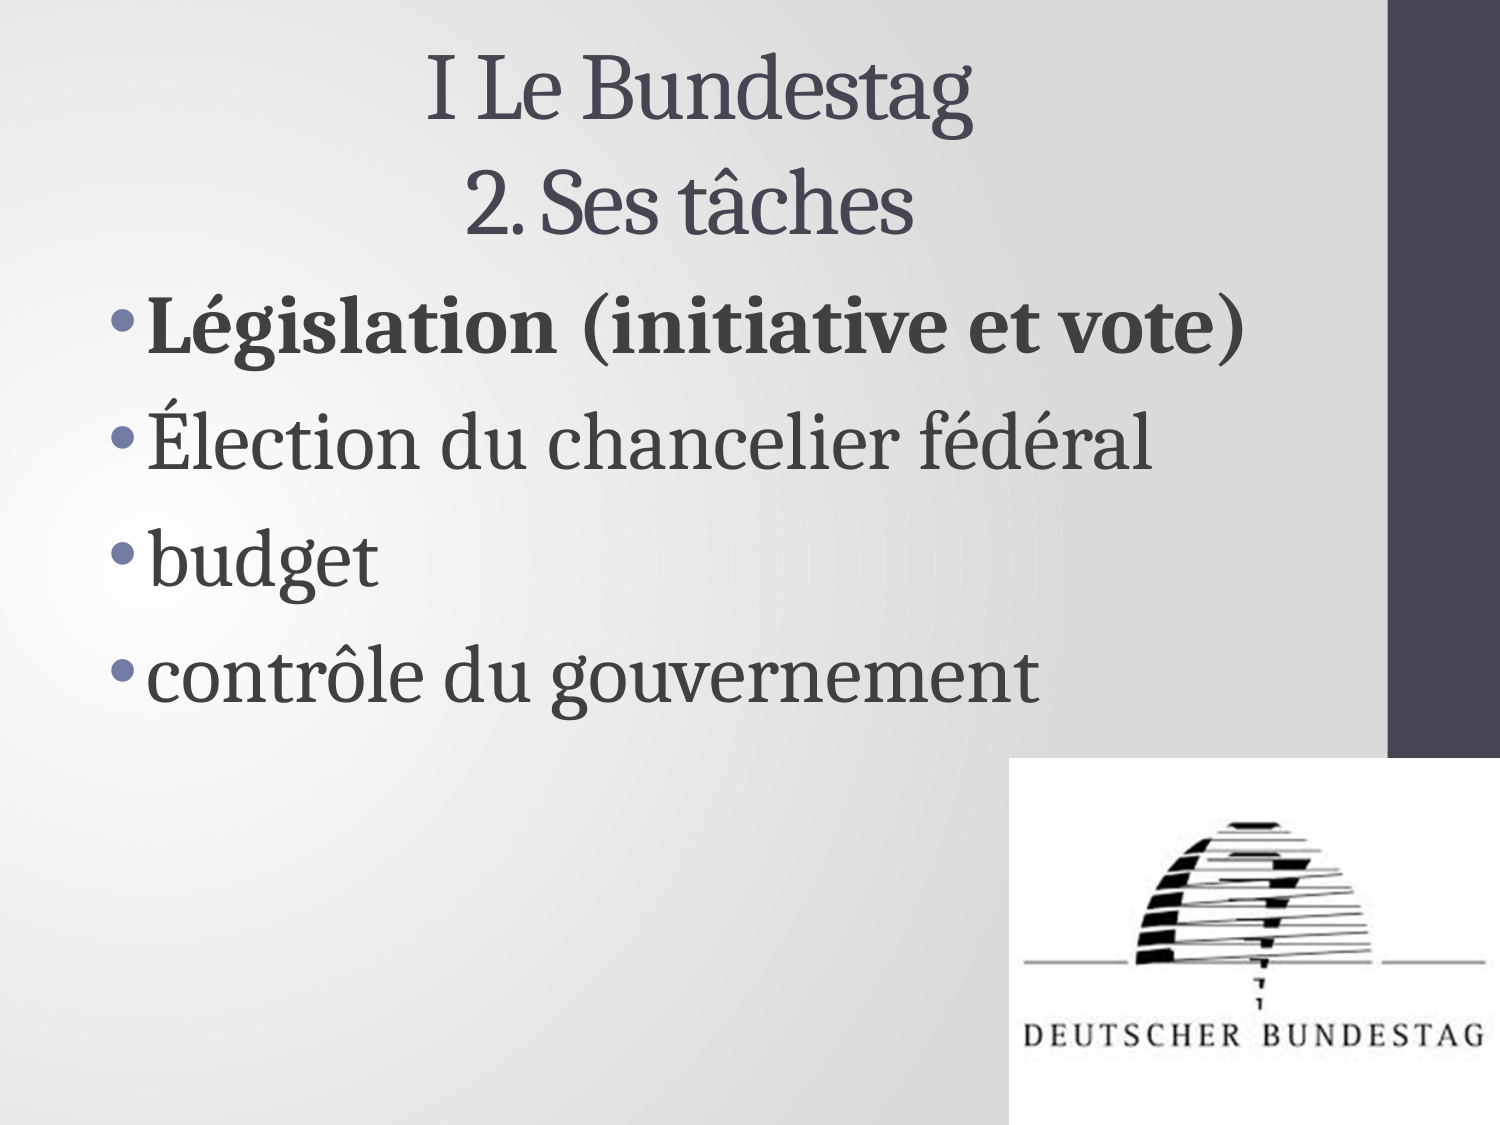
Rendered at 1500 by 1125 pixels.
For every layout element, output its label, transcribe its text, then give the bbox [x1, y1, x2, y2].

title I Le Bundestag 2. Ses tâches [75, 45, 1325, 233]
picture [1009, 757, 1500, 1125]
list Législation (initiative et vote) Élection du chancelier fédéral budget contrôle du gouvernement [75, 262, 1325, 1050]
